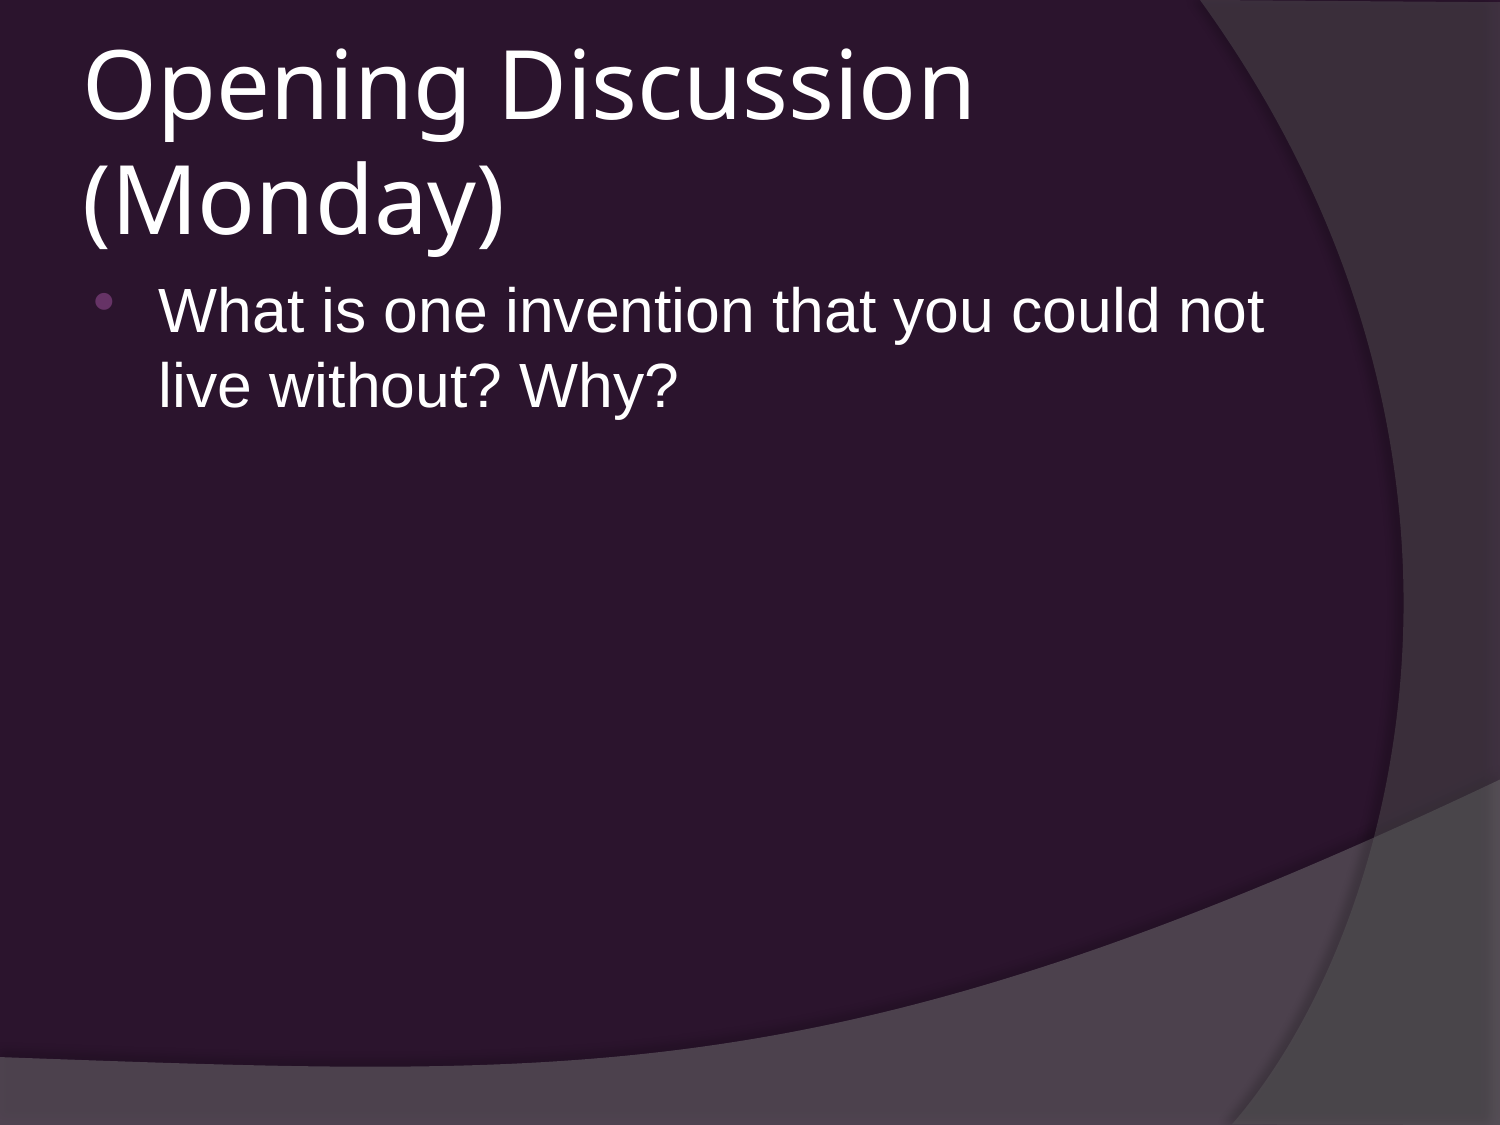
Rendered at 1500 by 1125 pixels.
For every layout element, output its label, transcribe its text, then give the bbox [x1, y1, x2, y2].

list What is one invention that you could not live without? Why? [75, 262, 1300, 1005]
title Opening Discussion (Monday) [75, 45, 1300, 233]
